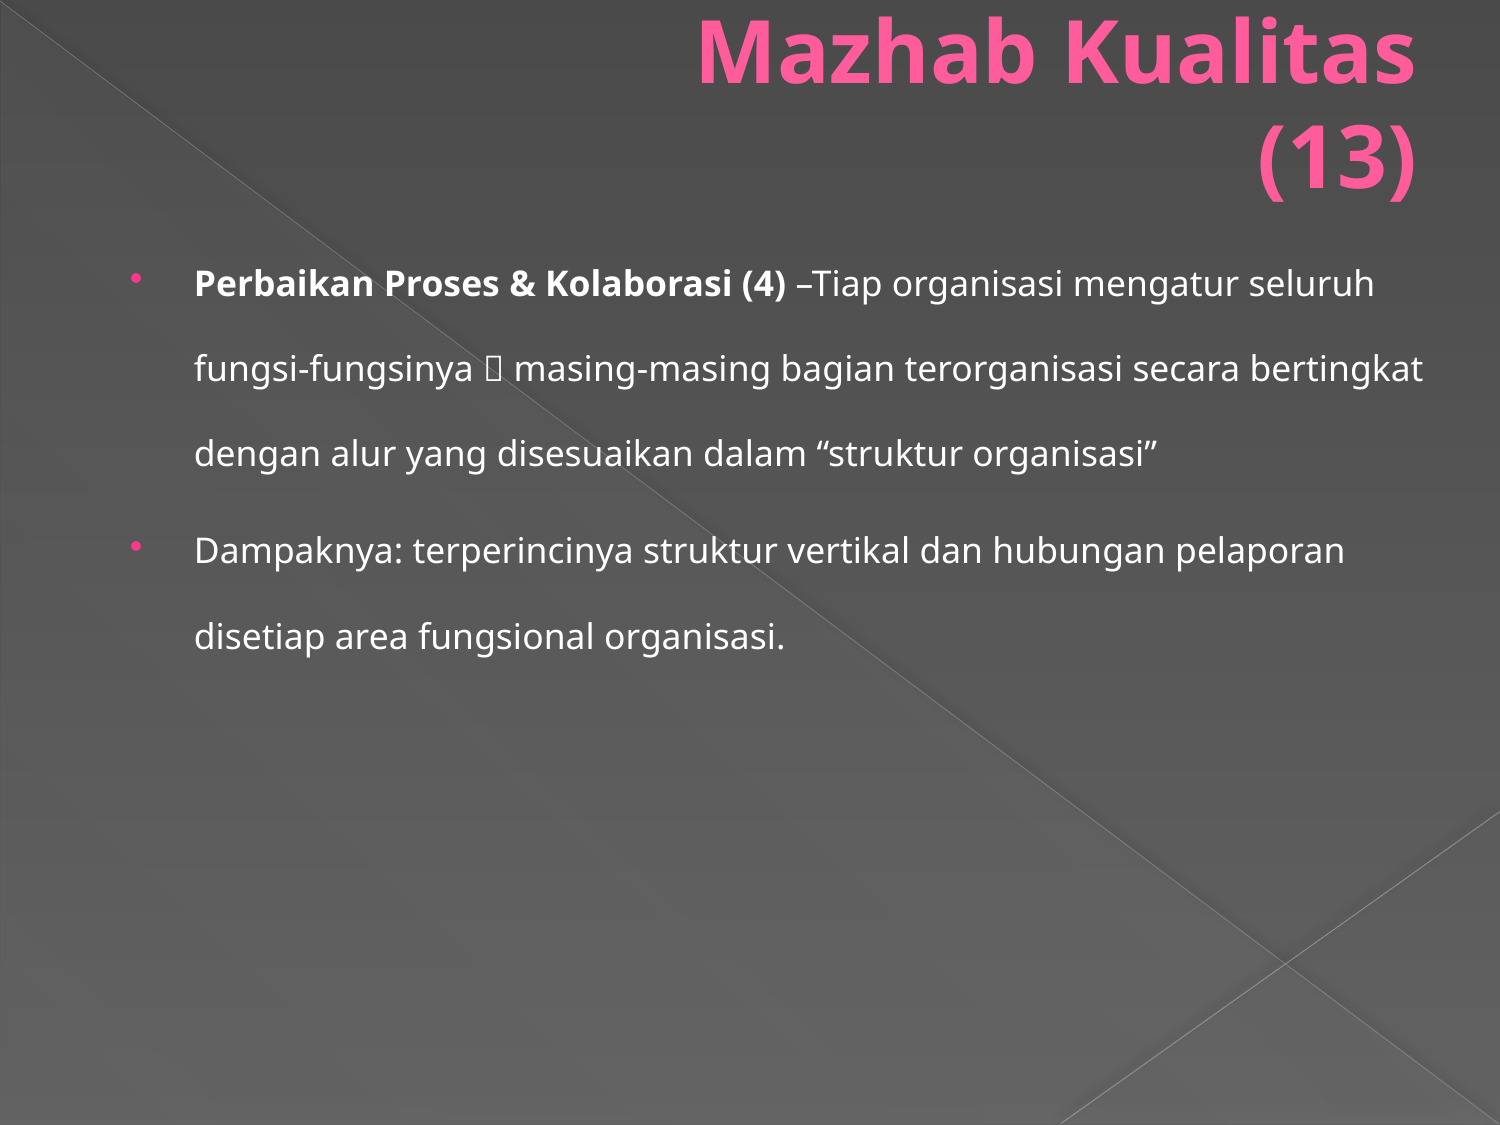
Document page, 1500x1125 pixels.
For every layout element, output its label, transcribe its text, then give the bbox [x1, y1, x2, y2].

list Perbaikan Proses & Kolaborasi (4) –Tiap organisasi mengatur seluruh fungsi-fungsinya  masing-masing bagian terorganisasi secara bertingkat dengan alur yang disesuaikan dalam “struktur organisasi” Dampaknya: terperincinya struktur vertikal dan hubungan pelaporan disetiap area fungsional organisasi. [105, 210, 1456, 692]
title Mazhab Kualitas (13) [503, 35, 1432, 168]
